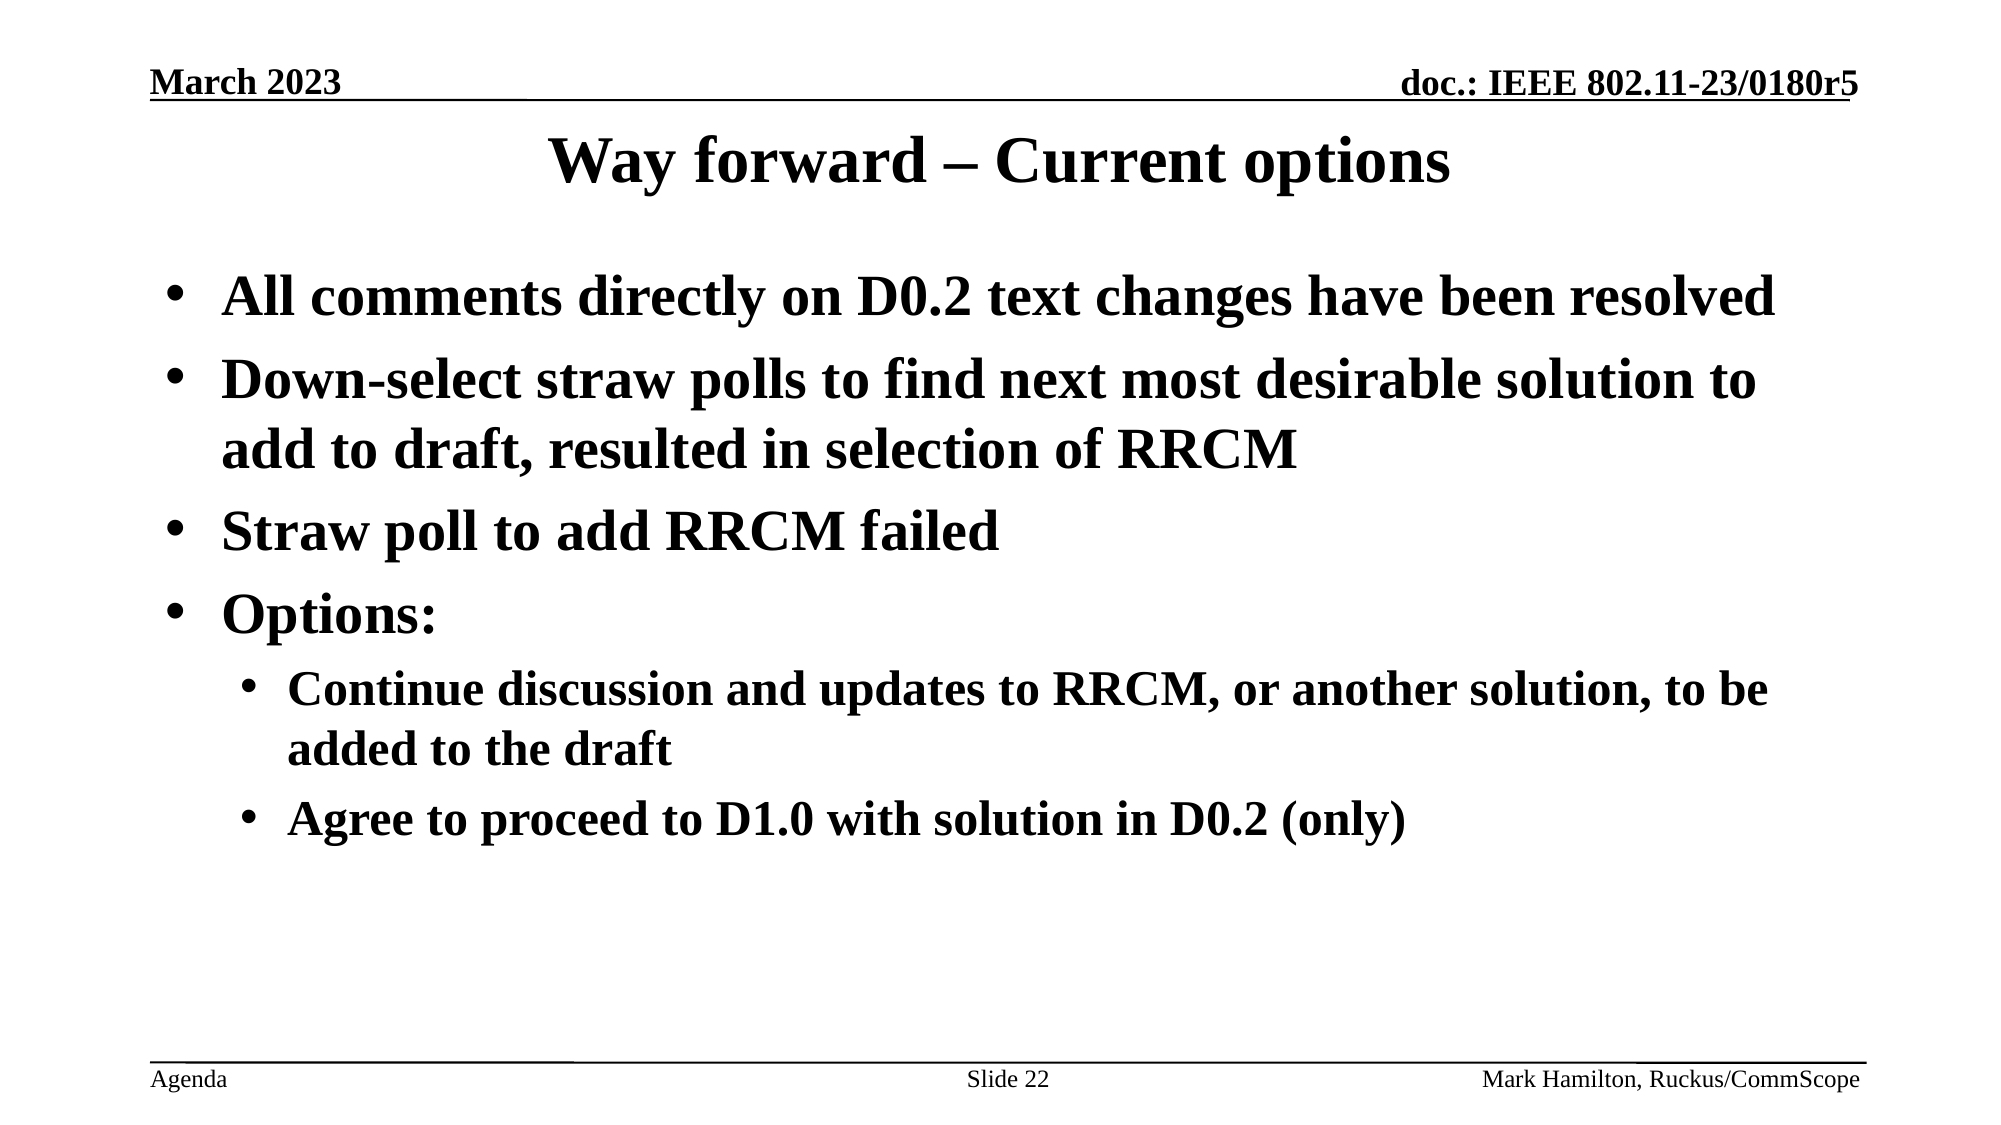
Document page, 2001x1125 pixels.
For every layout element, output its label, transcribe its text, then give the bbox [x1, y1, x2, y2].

list All comments directly on D0.2 text changes have been resolved Down-select straw polls to find next most desirable solution to add to draft, resulted in selection of RRCM Straw poll to add RRCM failed Options: Continue discussion and updates to RRCM, or another solution, to be added to the draft Agree to proceed to D1.0 with solution in D0.2 (only) [149, 249, 1850, 1063]
slide_number Slide 22 [950, 1061, 1067, 1123]
title Way forward – Current options [149, 112, 1850, 201]
